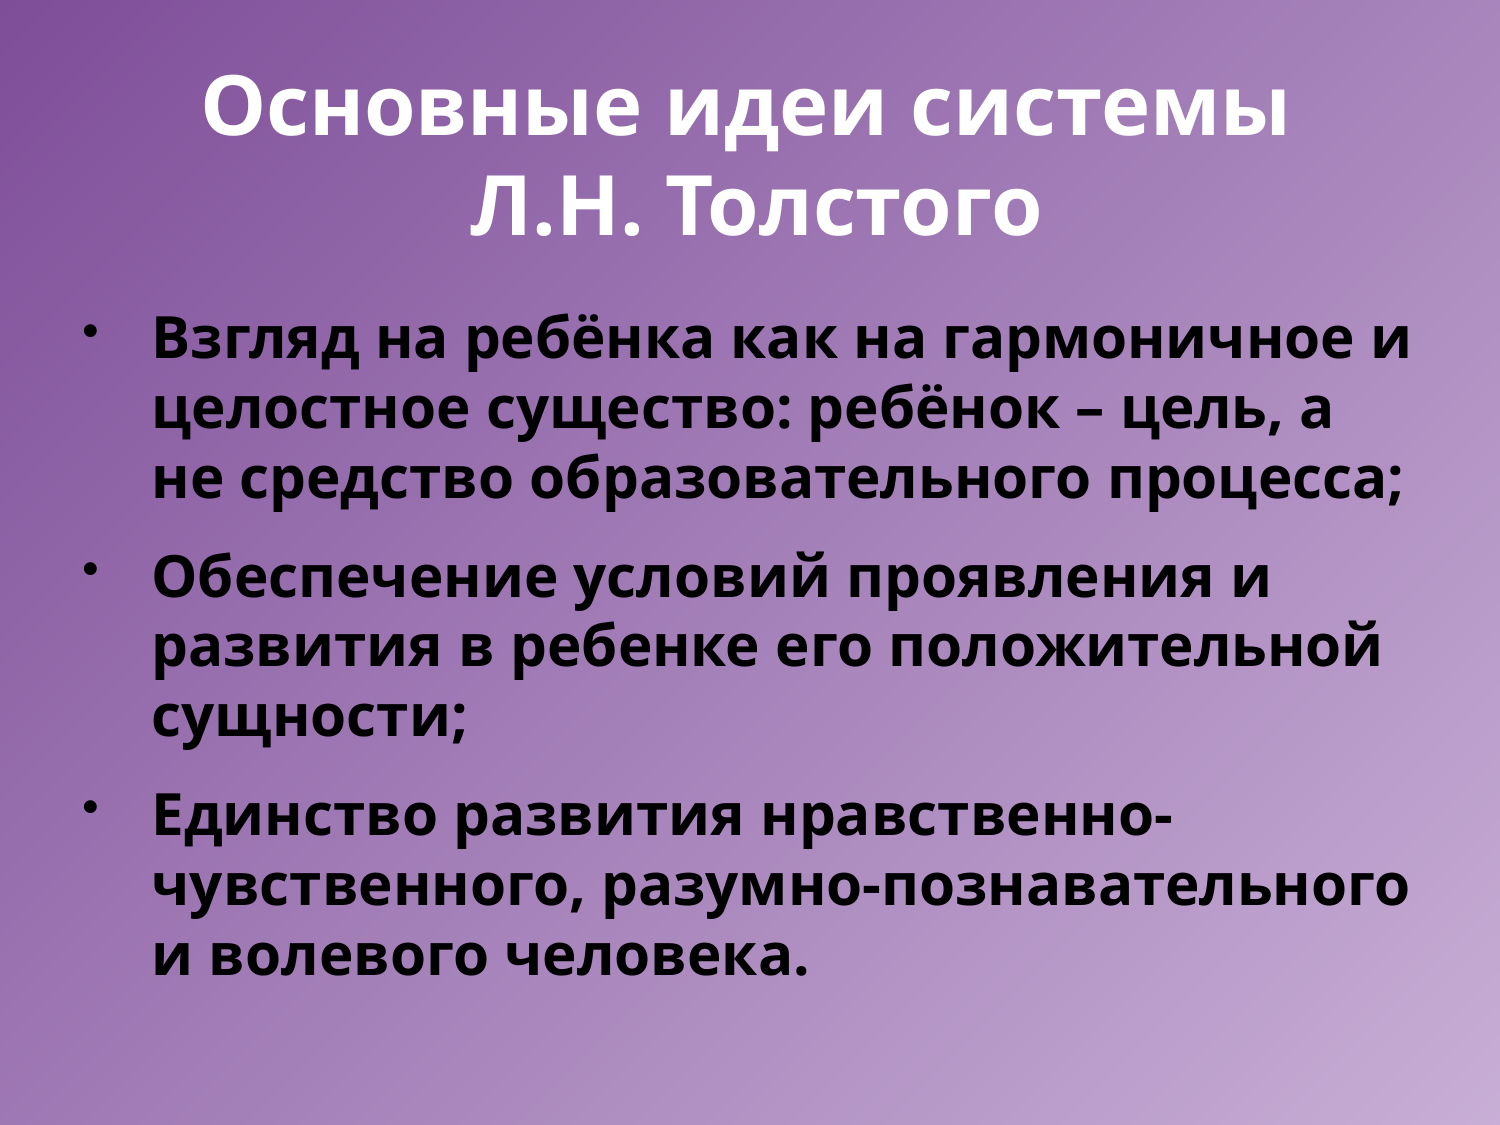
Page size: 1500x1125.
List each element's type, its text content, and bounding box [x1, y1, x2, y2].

list Взгляд на ребёнка как на гармоничное и целостное существо: ребёнок – цель, а не средство образовательного процесса; Обеспечение условий проявления и развития в ребенке его положительной сущности; Единство развития нравственно- чувственного, разумно-познавательного и волевого человека. [46, 292, 1437, 1066]
title Основные идеи системы Л.Н. Толстого [82, 58, 1432, 247]
